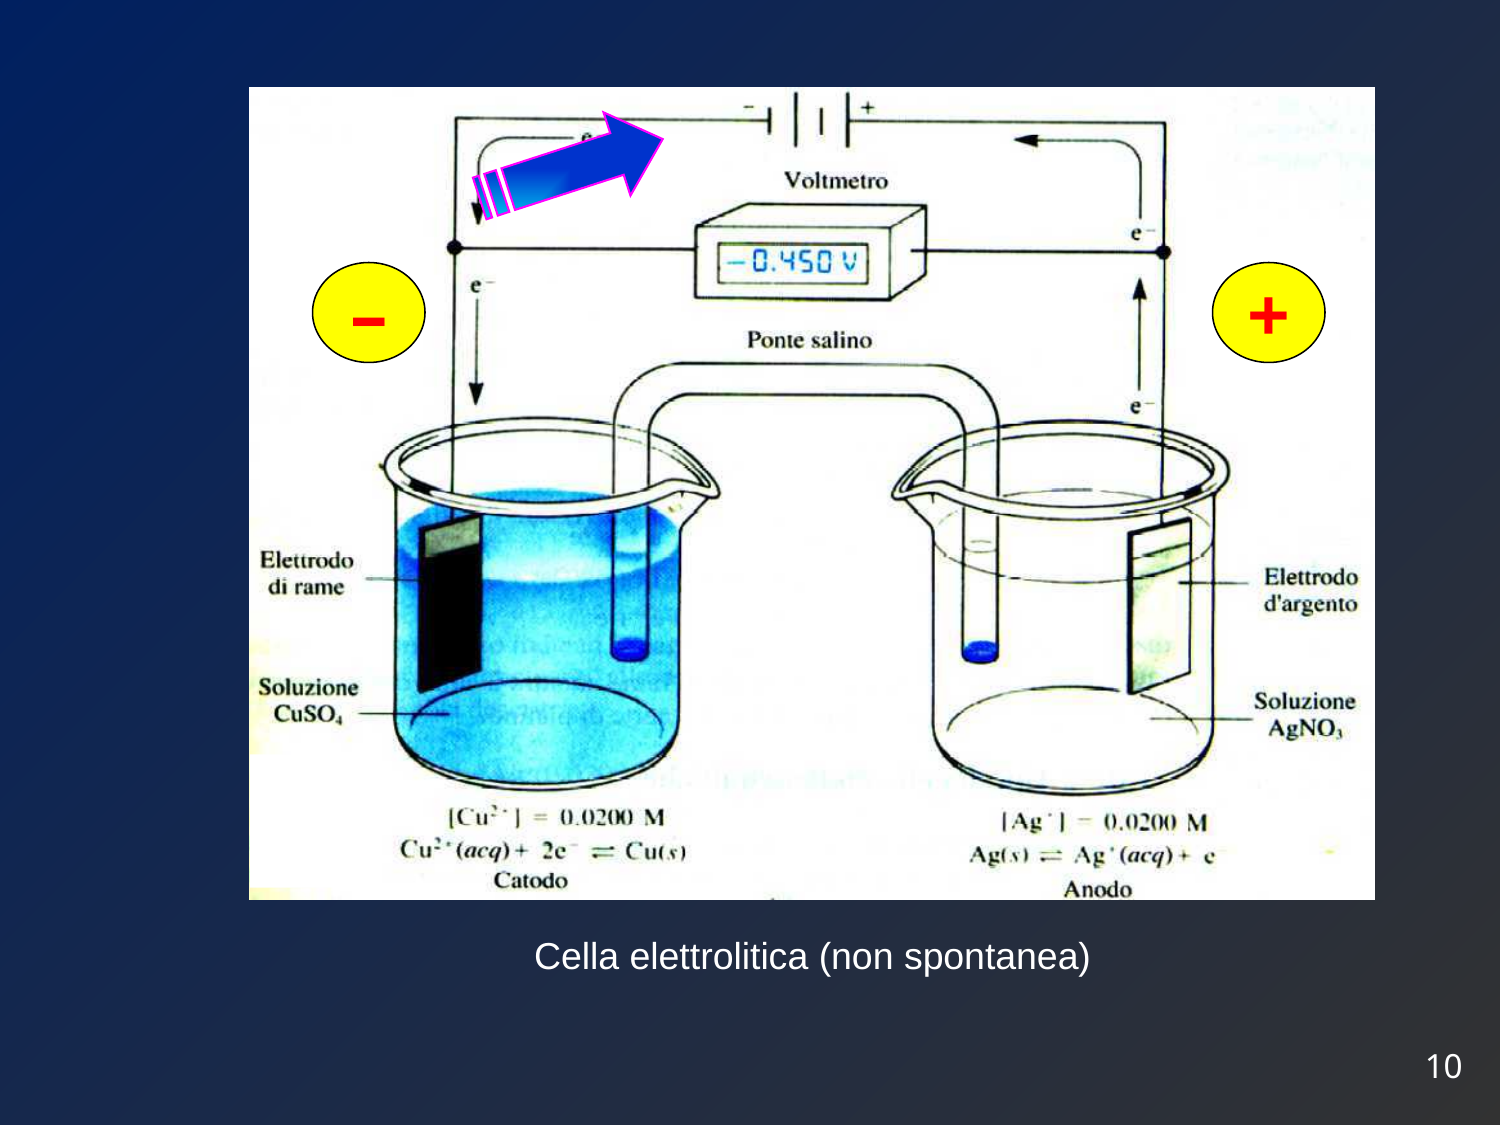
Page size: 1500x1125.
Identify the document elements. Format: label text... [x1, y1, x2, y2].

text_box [249, 87, 1375, 986]
text_box 10 [1387, 1037, 1500, 1098]
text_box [312, 262, 1325, 363]
